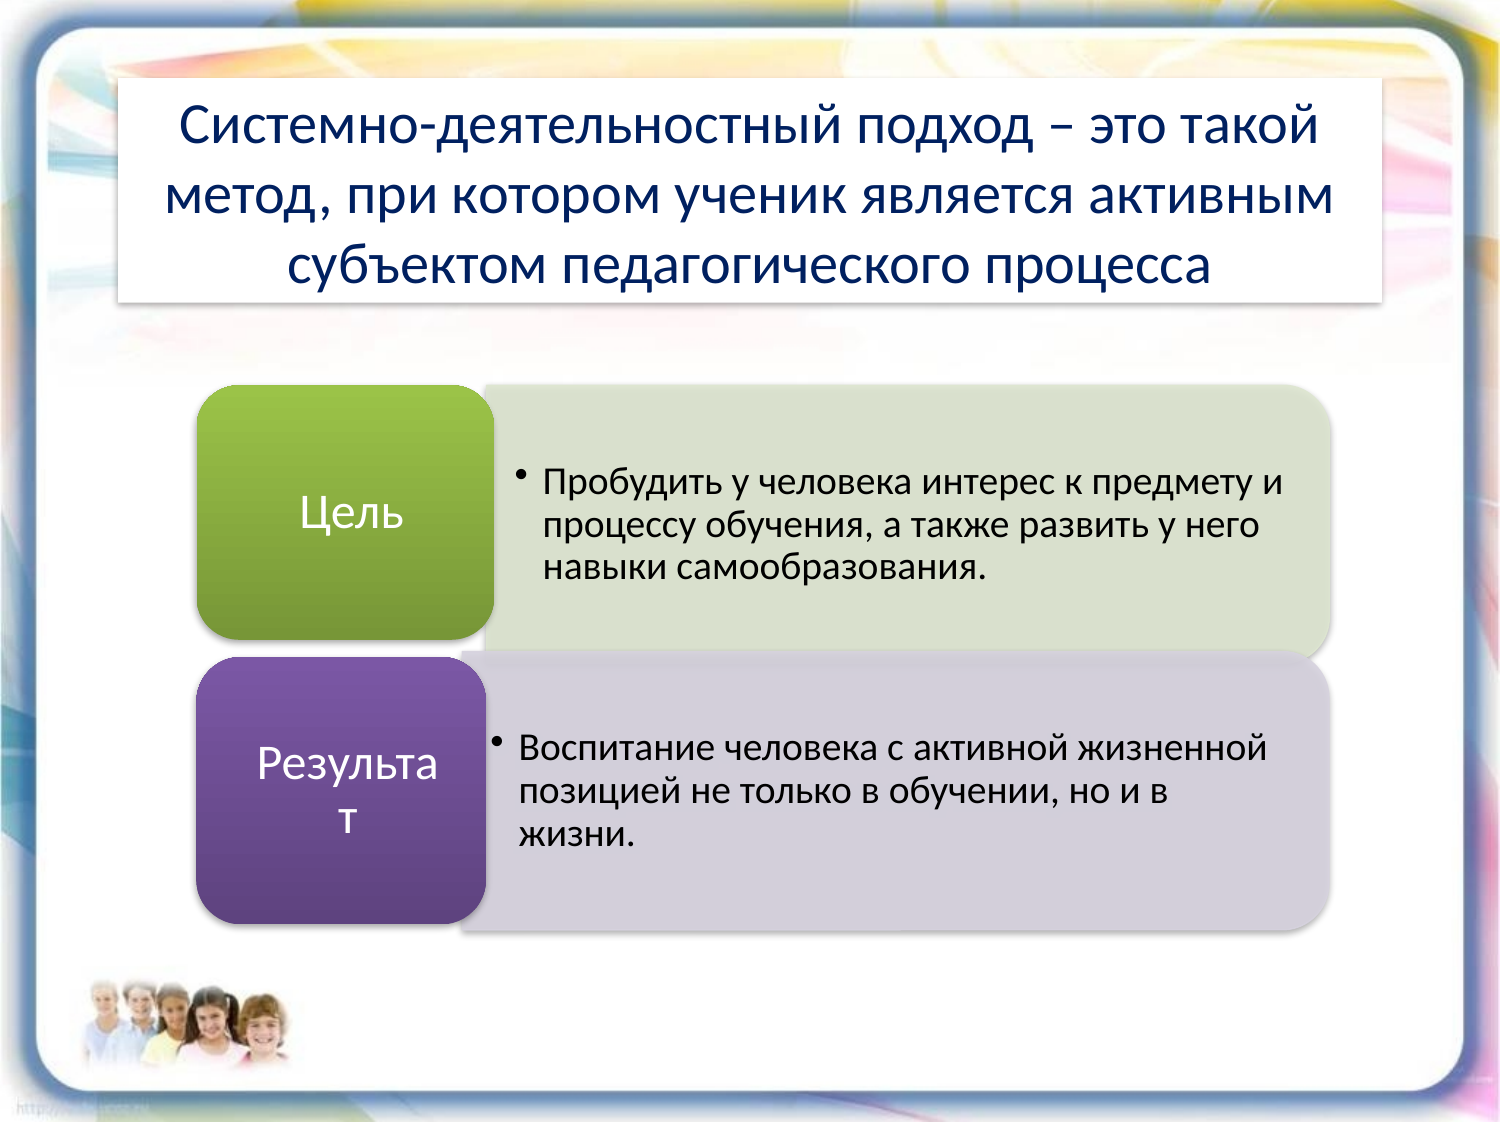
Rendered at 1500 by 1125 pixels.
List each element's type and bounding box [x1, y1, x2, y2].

picture [0, 0, 1500, 1123]
list [159, 373, 1390, 930]
